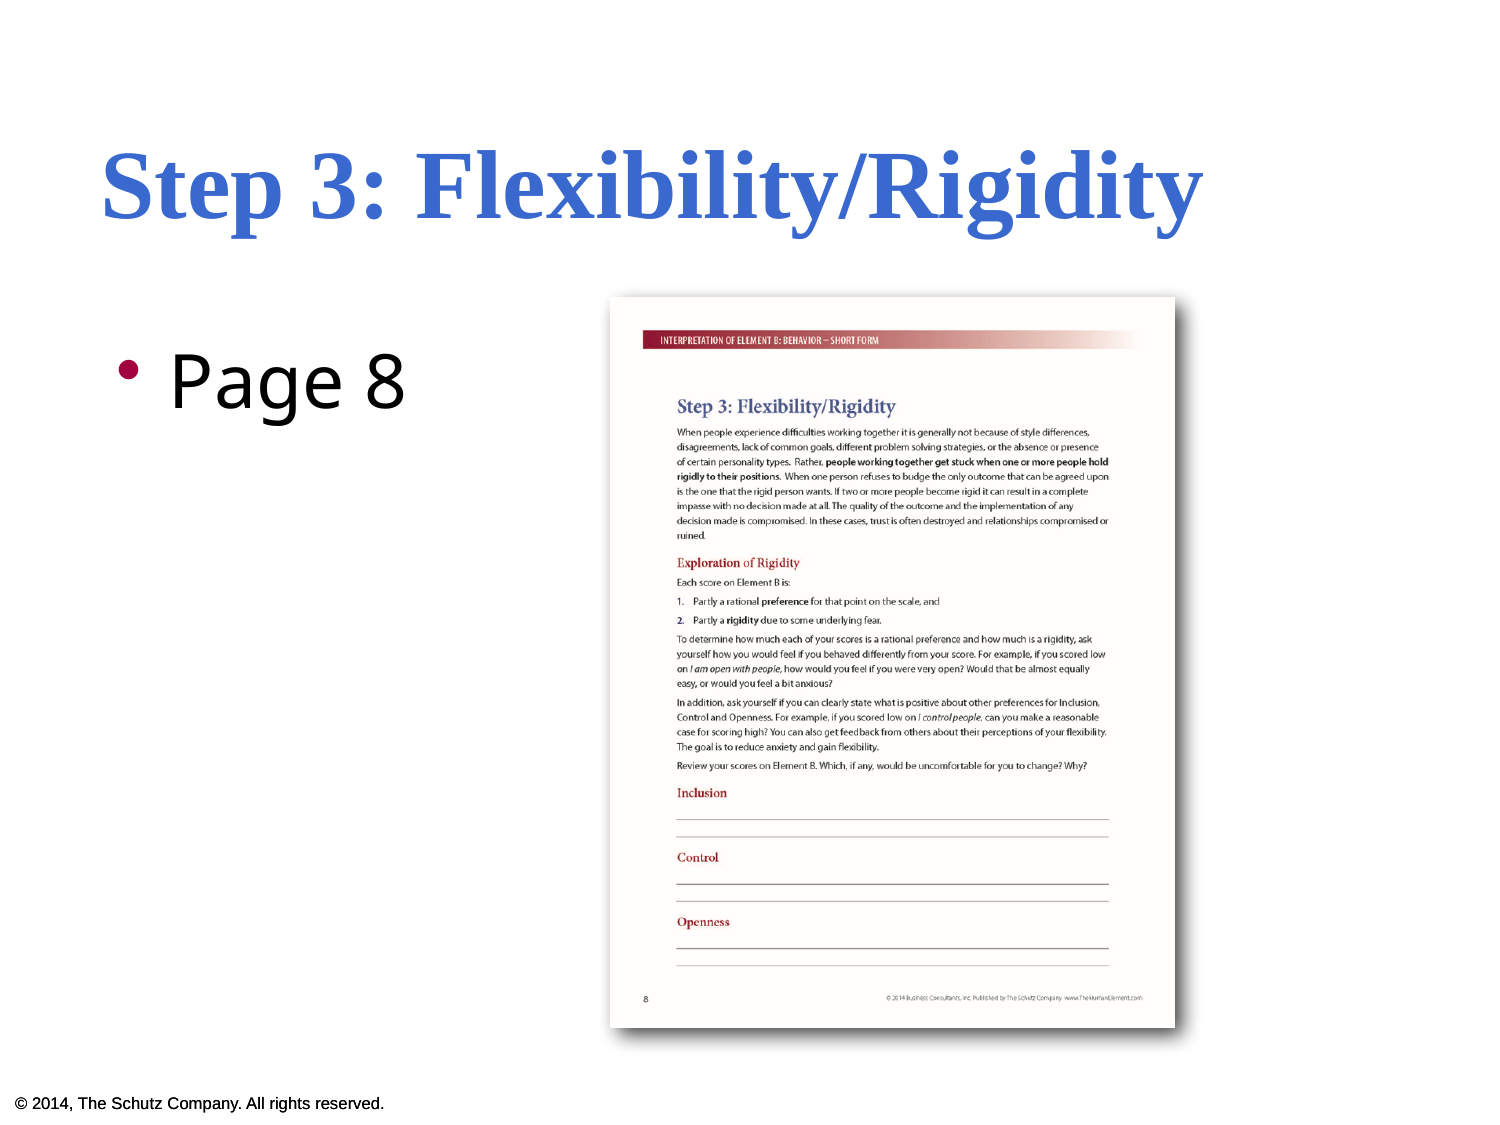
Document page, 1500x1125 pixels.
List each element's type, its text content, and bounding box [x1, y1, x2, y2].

text_box © 2014, The Schutz Company. All rights reserved. [0, 1084, 1500, 1122]
text_box Step 3: Flexibility/Rigidity Page 8 [85, 112, 1413, 432]
picture [610, 297, 1176, 1029]
